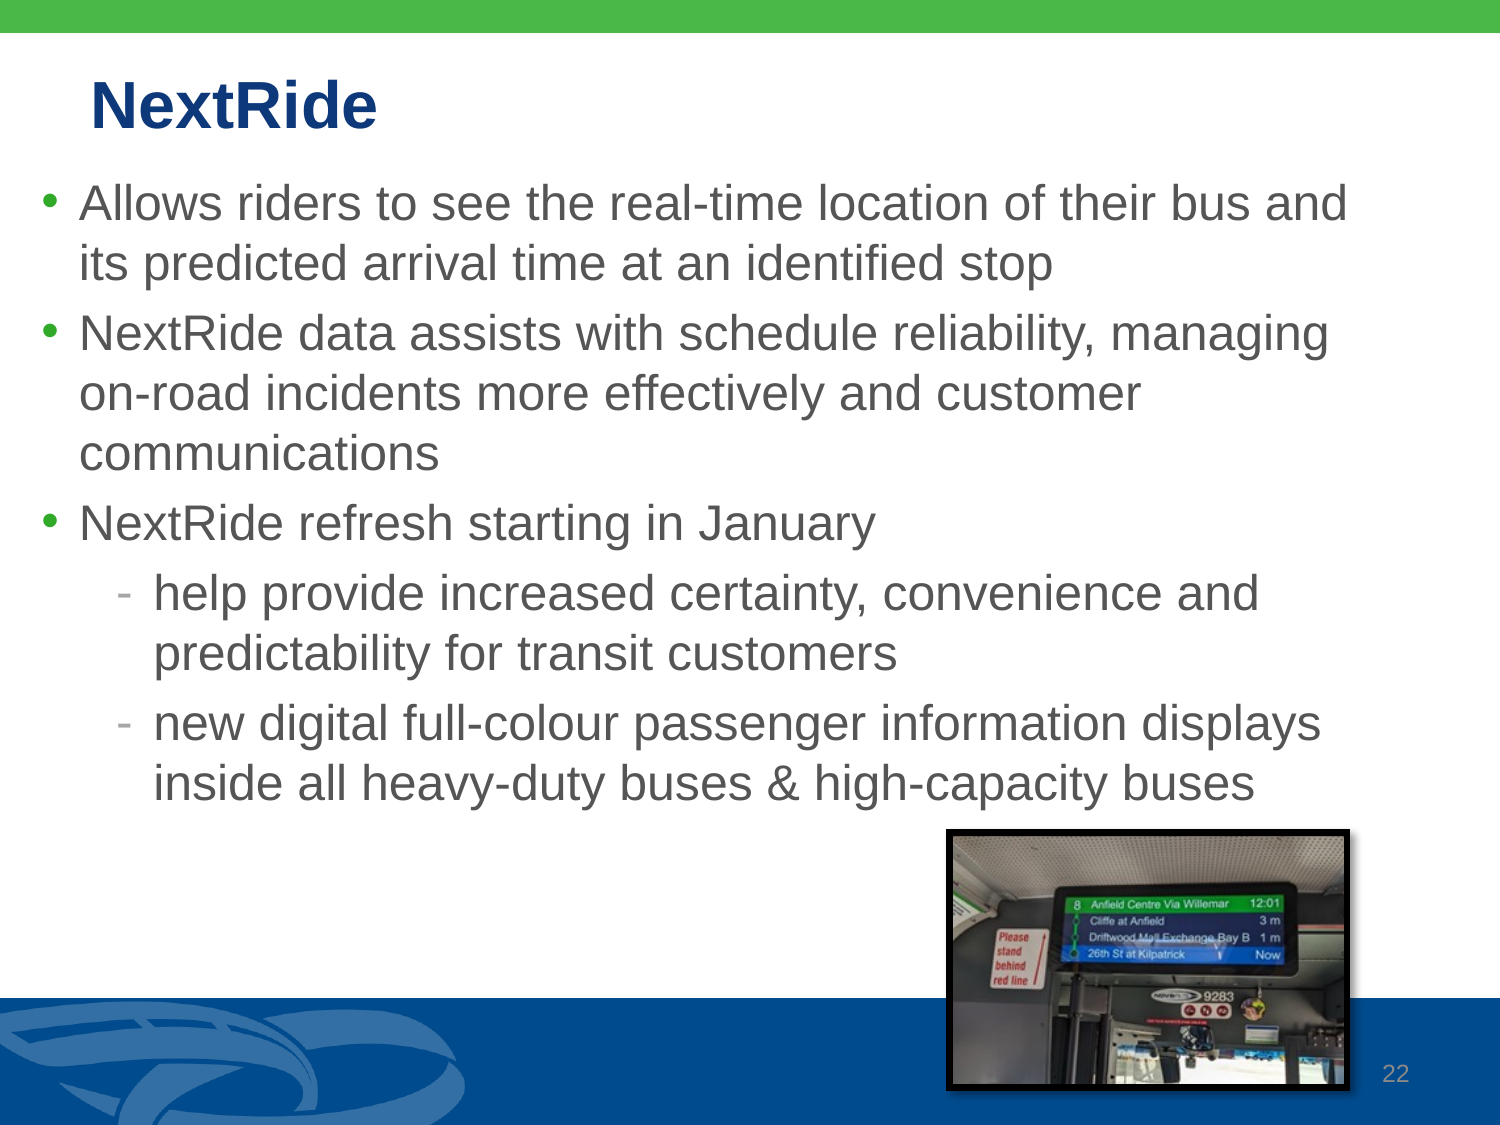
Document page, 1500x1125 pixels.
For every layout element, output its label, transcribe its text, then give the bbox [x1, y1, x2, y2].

picture [0, 0, 1500, 1125]
title NextRide [75, 7, 1425, 196]
slide_number 21 [1074, 1042, 1425, 1103]
list Allows riders to see the real-time location of their bus and its predicted arrival time at an identified stop NextRide data assists with schedule reliability, managing on-road incidents more effectively and customer communications NextRide refresh starting in January help provide increased certainty, convenience and predictability for transit customers new digital full-colour passenger information displays inside all heavy-duty buses & high-capacity buses [26, 162, 1377, 876]
